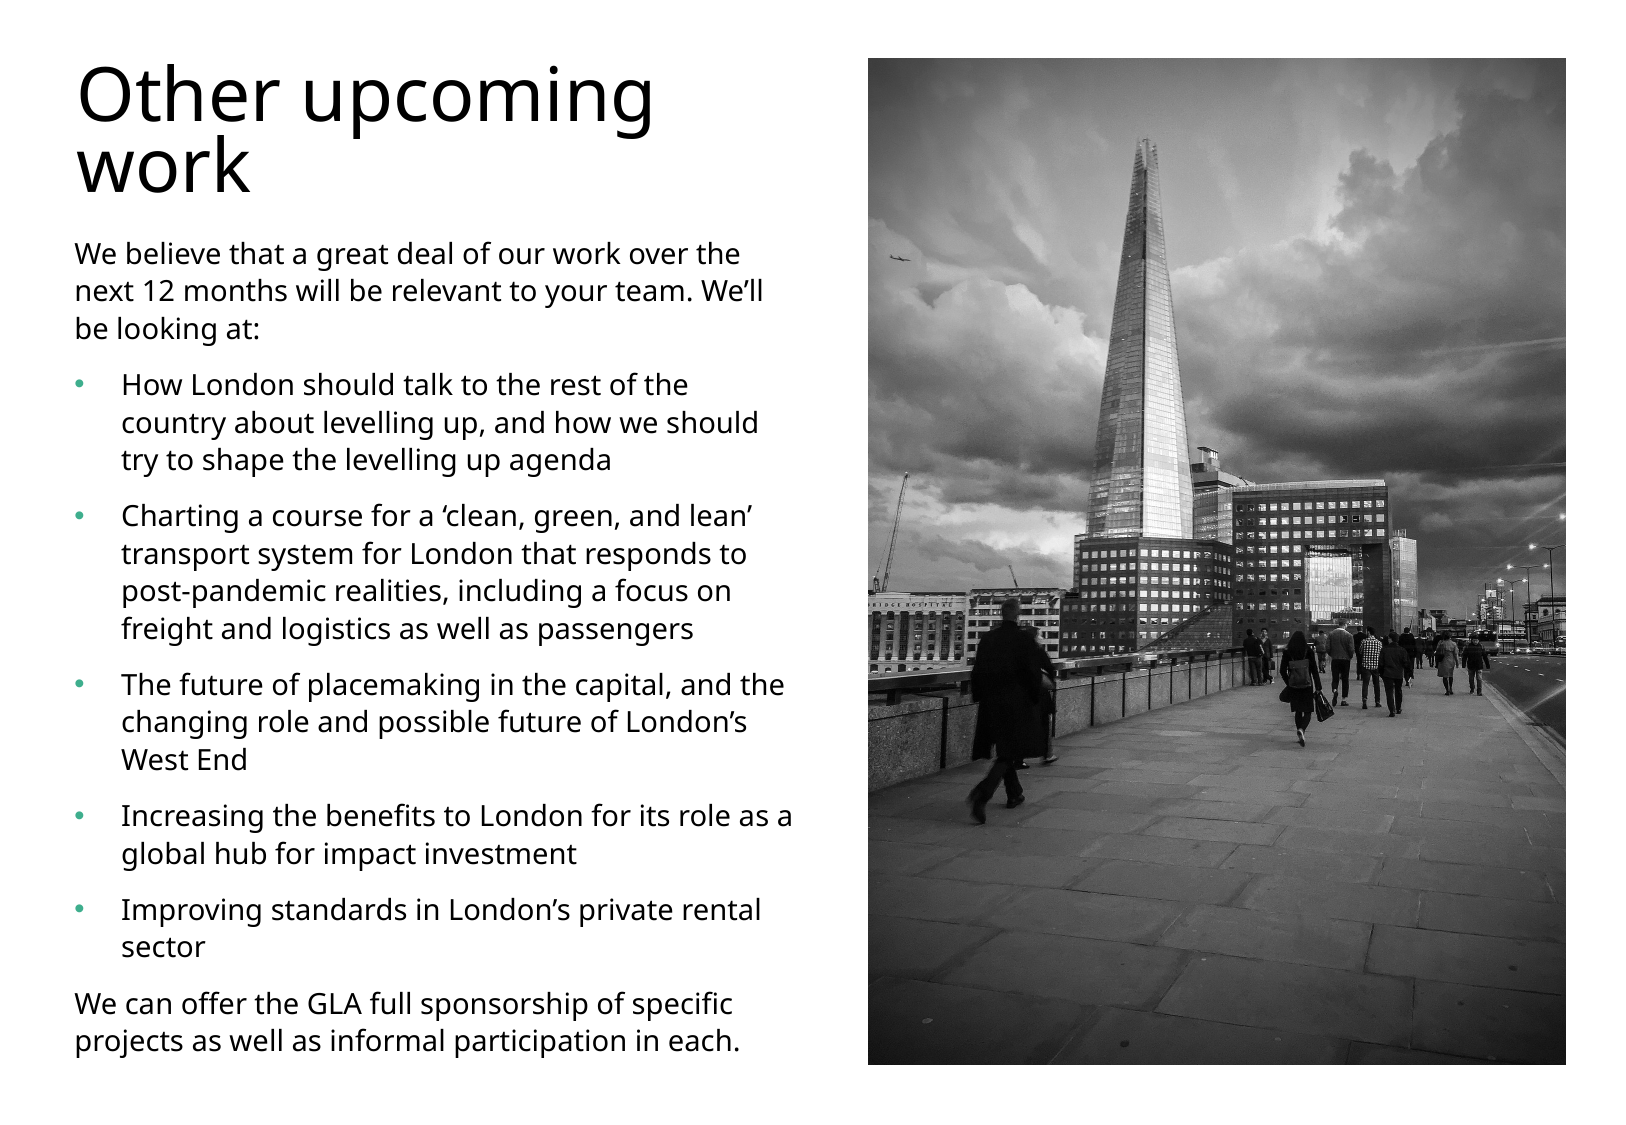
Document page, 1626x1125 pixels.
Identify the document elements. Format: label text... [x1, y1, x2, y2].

list Other upcoming work We believe that a great deal of our work over the next 12 months will be relevant to your team. We’ll be looking at: How London should talk to the rest of the country about levelling up, and how we should try to shape the levelling up agenda Charting a course for a ‘clean, green, and lean’ transport system for London that responds to post-pandemic realities, including a focus on freight and logistics as well as passengers The future of placemaking in the capital, and the changing role and possible future of London’s West End Increasing the benefits to London for its role as a global hub for impact investment Improving standards in London’s private rental sector We can offer the GLA full sponsorship of specific projects as well as informal participation in each. [59, 58, 813, 1065]
picture [868, 58, 1566, 1065]
